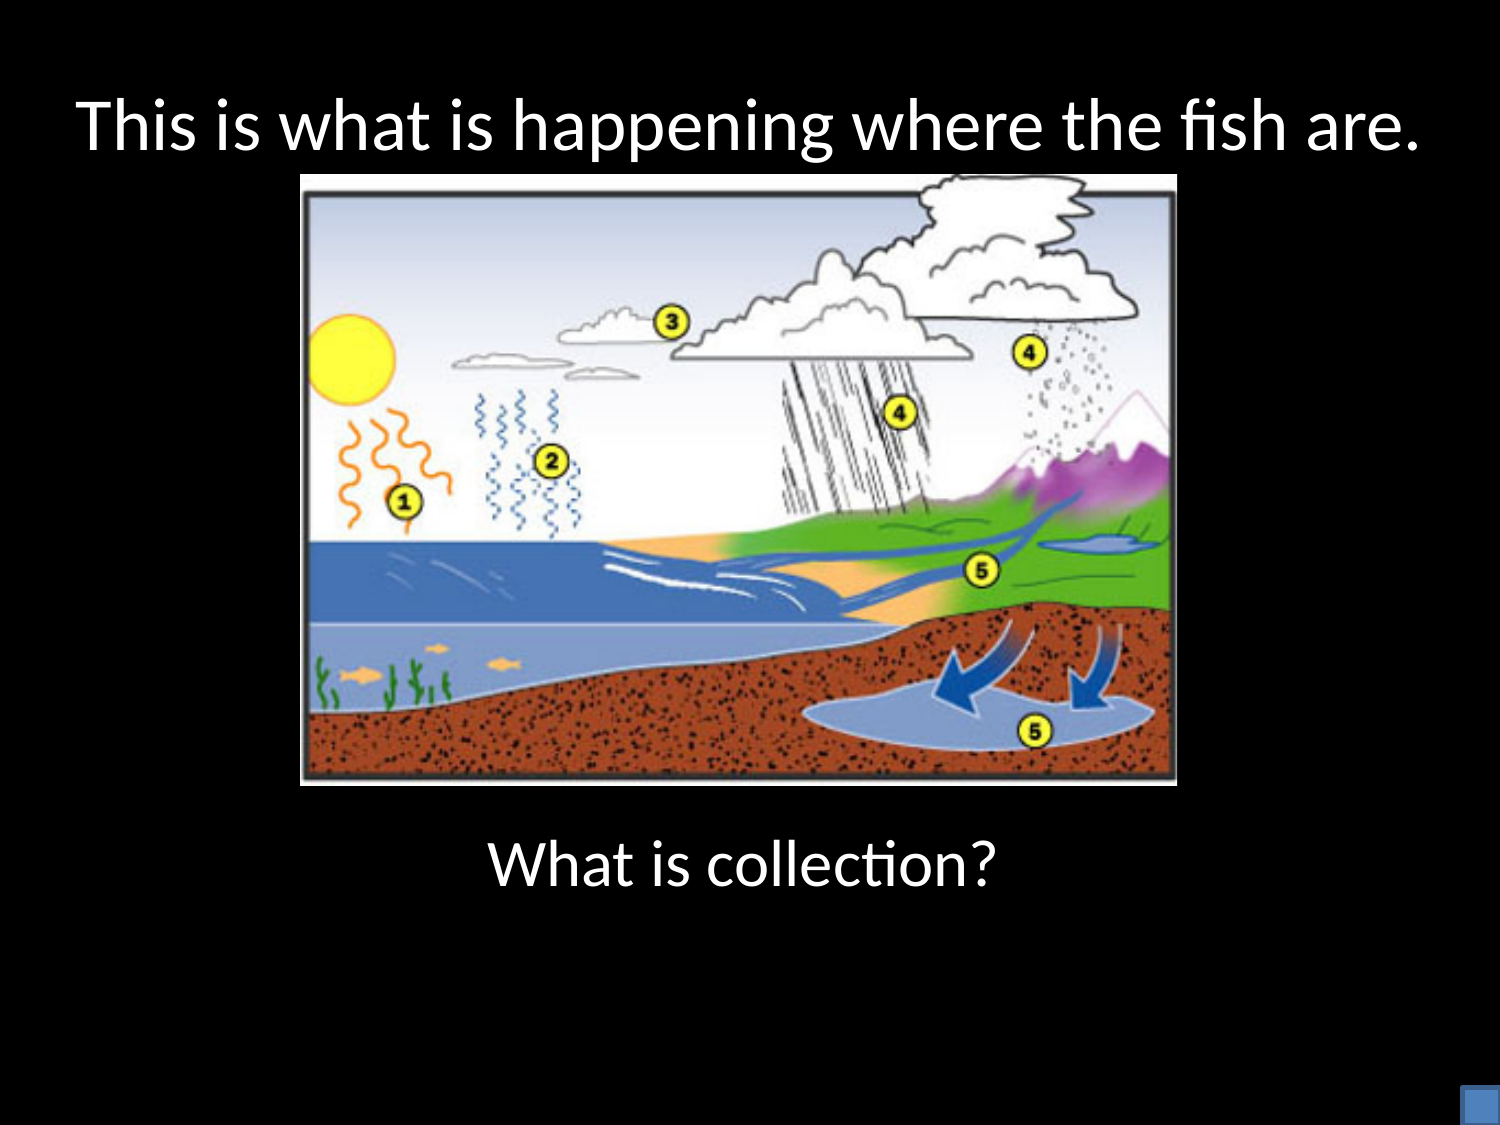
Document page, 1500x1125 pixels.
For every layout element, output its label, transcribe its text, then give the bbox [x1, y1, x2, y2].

title This is what is happening where the fish are. [0, 0, 1500, 242]
text_box [1460, 1085, 1500, 1125]
picture [299, 174, 1178, 786]
subtitle What is collection? [24, 812, 1463, 925]
